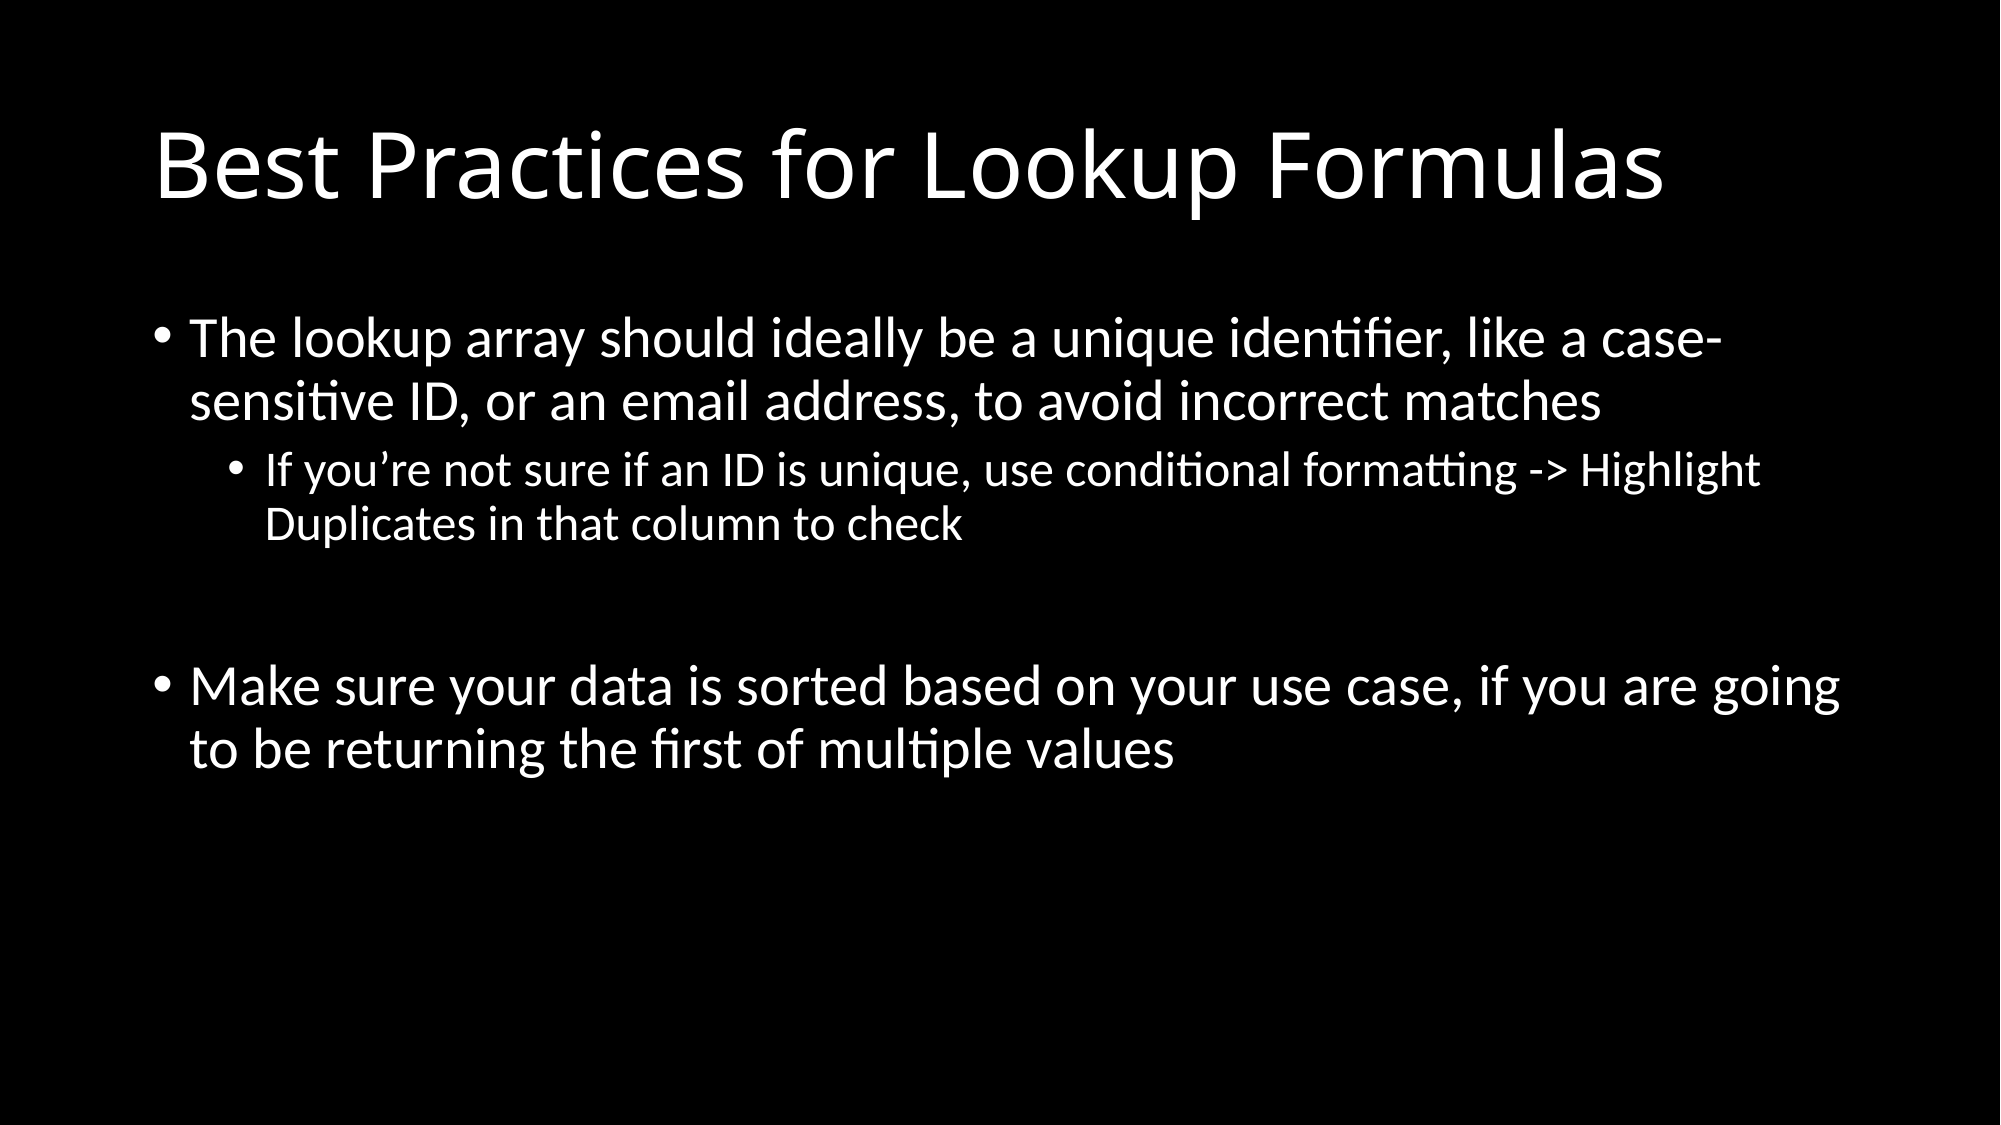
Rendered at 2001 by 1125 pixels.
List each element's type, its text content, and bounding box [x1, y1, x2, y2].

list The lookup array should ideally be a unique identifier, like a case-sensitive ID, or an email address, to avoid incorrect matches If you’re not sure if an ID is unique, use conditional formatting -> Highlight Duplicates in that column to check Make sure your data is sorted based on your use case, if you are going to be returning the first of multiple values [137, 299, 1863, 1014]
title Best Practices for Lookup Formulas [137, 59, 1863, 278]
